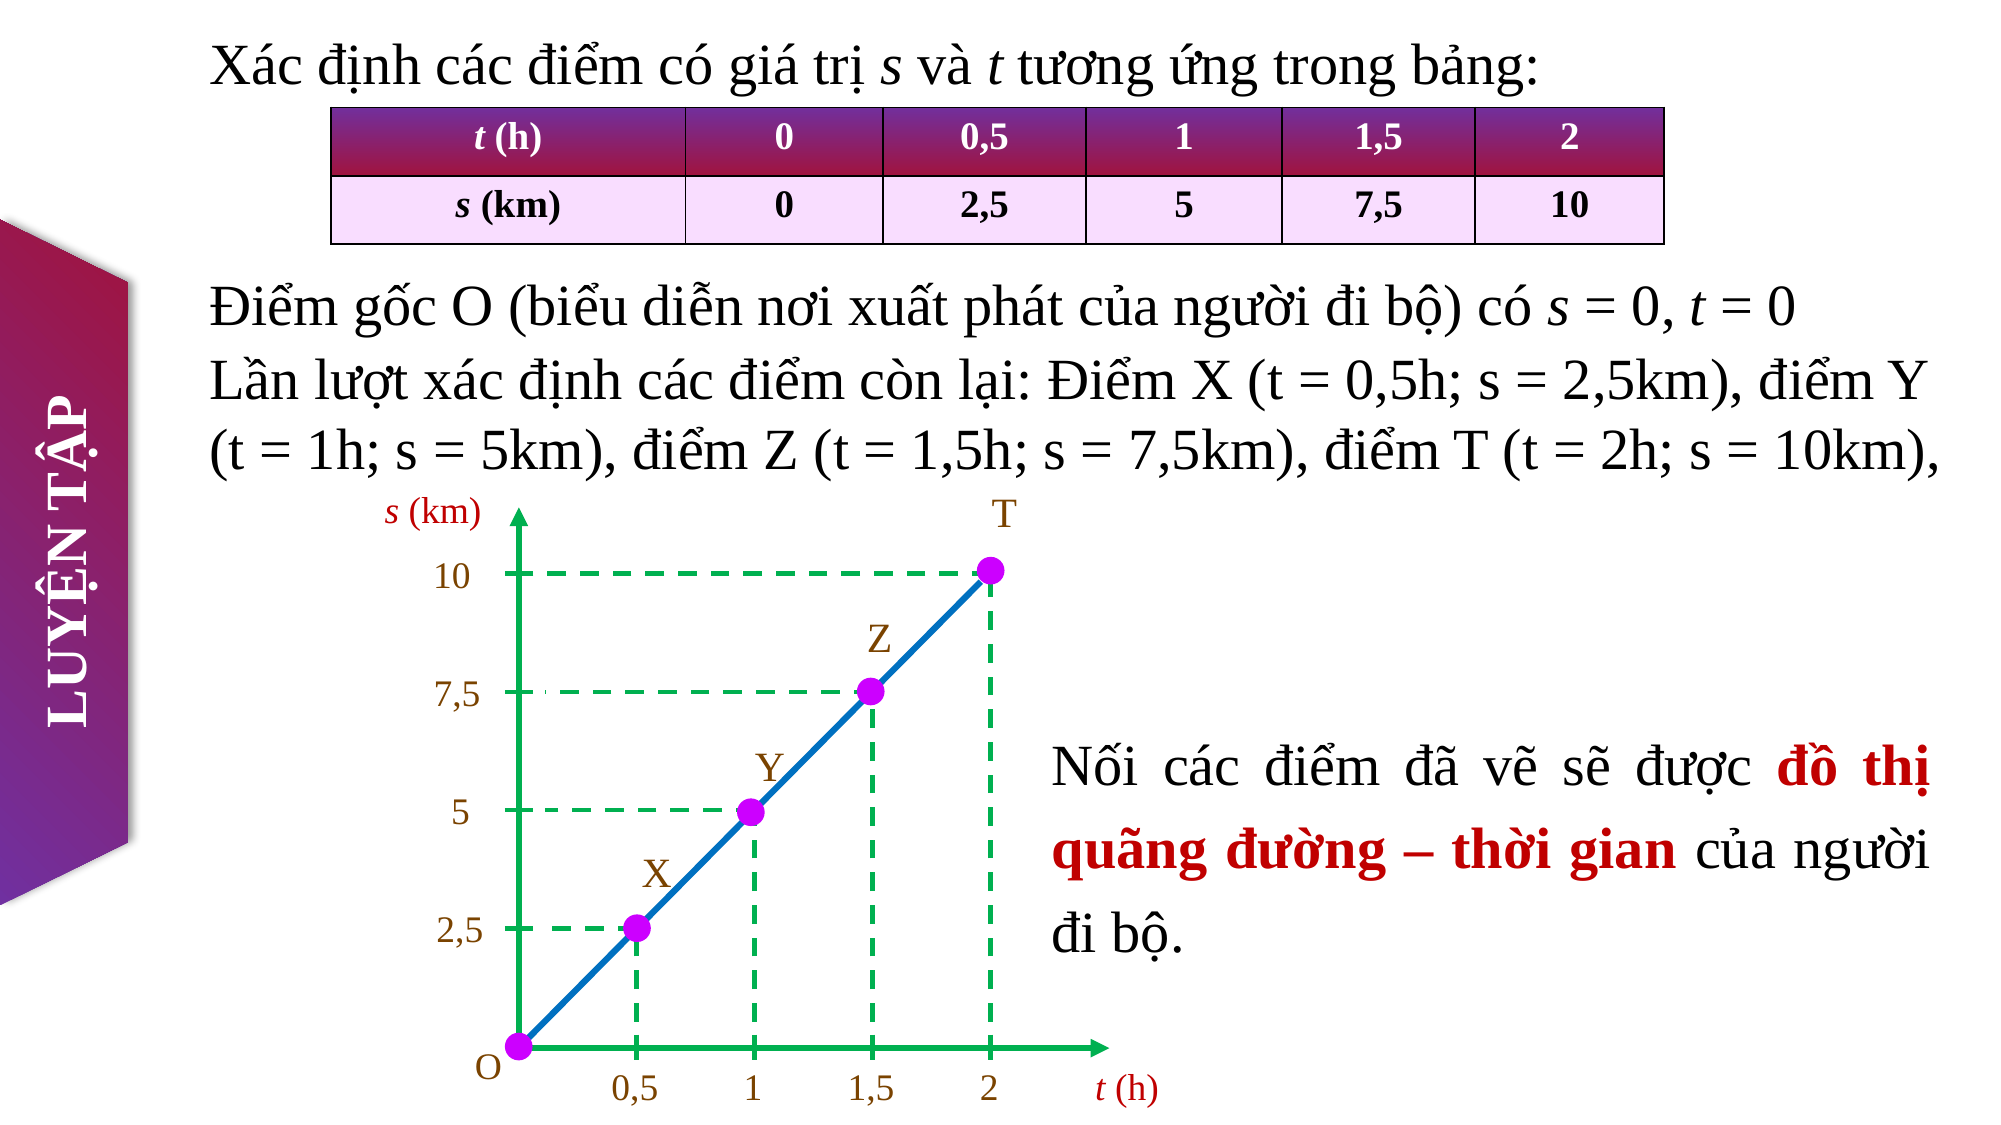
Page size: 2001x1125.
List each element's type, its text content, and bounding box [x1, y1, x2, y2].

table_cell 2,5 [884, 177, 1085, 243]
text_box Nối các điểm đã vẽ sẽ được đồ thị quãng đường – thời gian của người đi bộ. [1196, 705, 1946, 972]
table_header t (h) [332, 108, 685, 175]
table_cell 5 [1087, 177, 1281, 243]
table_cell 7,5 [1283, 177, 1474, 243]
text_box Xác định các điểm có giá trị s và t tương ứng trong bảng: [194, 18, 1858, 104]
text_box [0, 219, 128, 906]
table_header 2 [1476, 108, 1663, 175]
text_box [369, 478, 1191, 1117]
table_cell 0 [686, 177, 882, 243]
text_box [622, 838, 709, 943]
text_box Lần lượt xác định các điểm còn lại: Điểm X (t = 0,5h; s = 2,5km), điểm Y (t = 1h; s = 5km), điểm Z (t = 1,5h; s = 7,5km), điểm T (t = 2h; s = 10km), [194, 333, 1980, 489]
text_box Điểm gốc O (biểu diễn nơi xuất phát của người đi bộ) có s = 0, t = 0 [194, 259, 1858, 333]
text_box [976, 477, 1059, 585]
table_cell s (km) [332, 177, 685, 243]
table_header 0 [686, 108, 882, 175]
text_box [851, 602, 934, 706]
table_header 0,5 [884, 108, 1085, 175]
table_header 1 [1087, 108, 1281, 175]
table_cell 10 [1476, 177, 1663, 243]
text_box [736, 732, 822, 827]
table_header 1,5 [1283, 108, 1474, 175]
